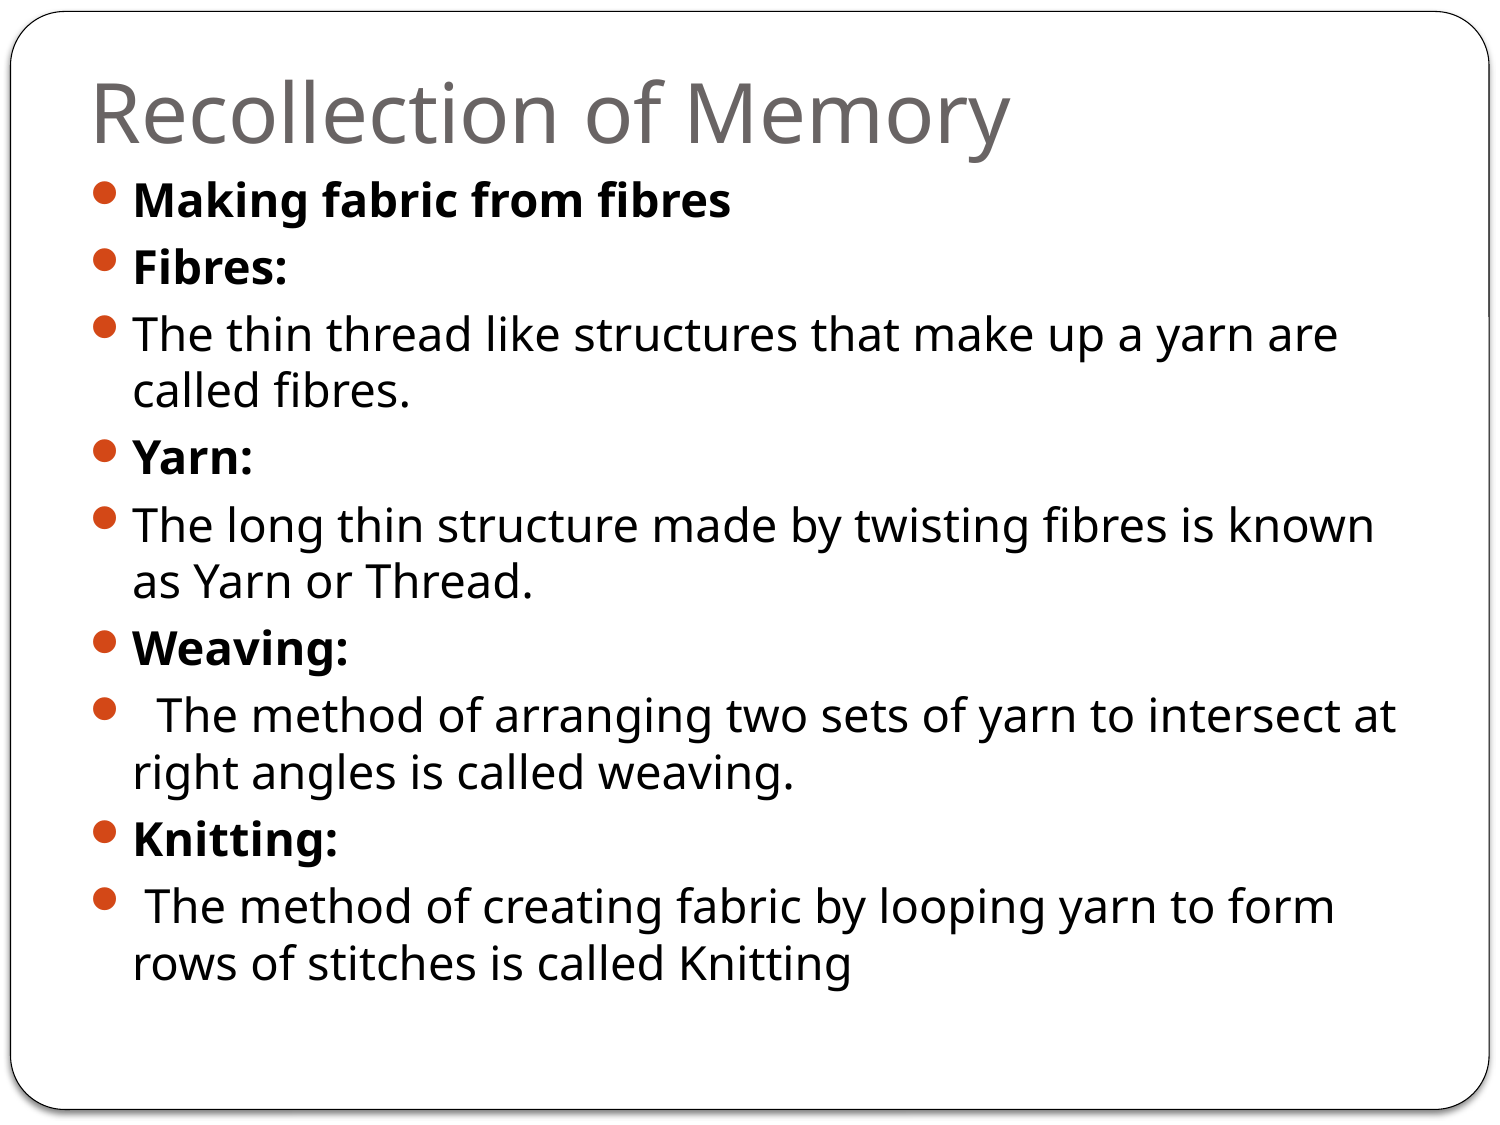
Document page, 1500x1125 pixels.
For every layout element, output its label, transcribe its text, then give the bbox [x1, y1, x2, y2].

title Recollection of Memory [75, 45, 1425, 162]
list Making fabric from fibres Fibres: The thin thread like structures that make up a yarn are called fibres. Yarn: The long thin structure made by twisting fibres is known as Yarn or Thread. Weaving: The method of arranging two sets of yarn to intersect at right angles is called weaving. Knitting: The method of creating fabric by looping yarn to form rows of stitches is called Knitting [75, 162, 1425, 1005]
